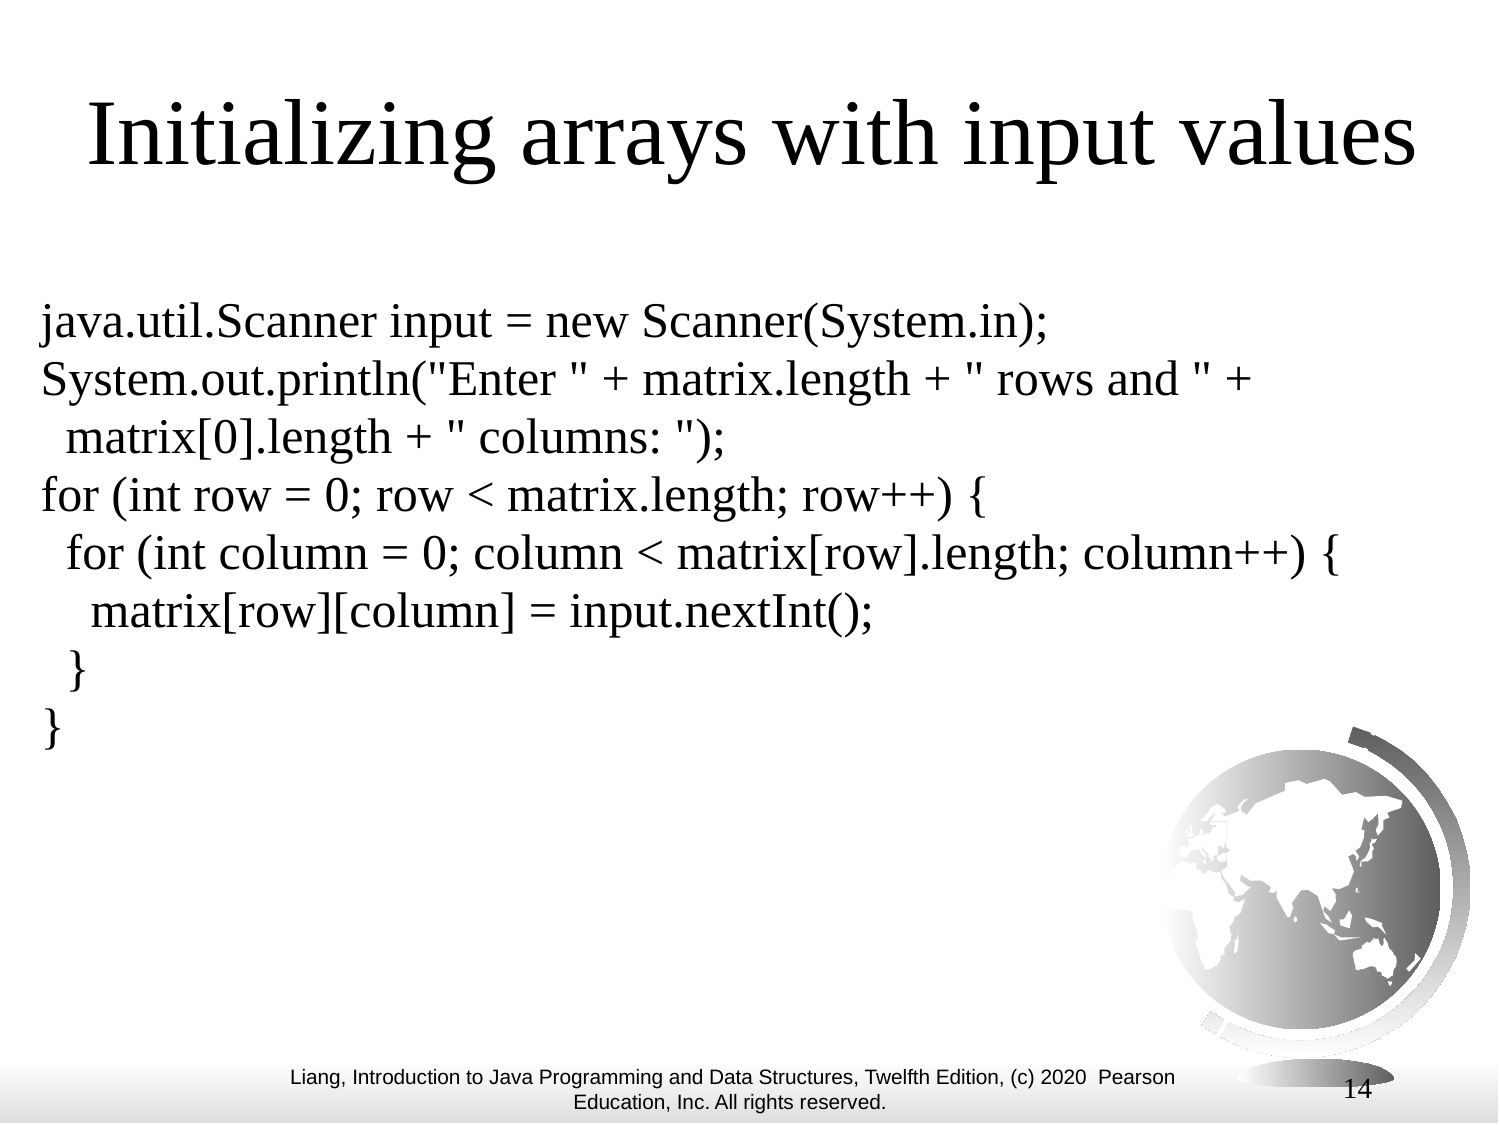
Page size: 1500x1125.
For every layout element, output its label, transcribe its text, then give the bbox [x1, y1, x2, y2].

title Initializing arrays with input values [50, 62, 1456, 191]
list java.util.Scanner input = new Scanner(System.in); System.out.println("Enter " + matrix.length + " rows and " + matrix[0].length + " columns: "); for (int row = 0; row < matrix.length; row++) { for (int column = 0; column < matrix[row].length; column++) { matrix[row][column] = input.nextInt(); } } [25, 291, 1469, 828]
slide_number 14 [1074, 1049, 1388, 1125]
